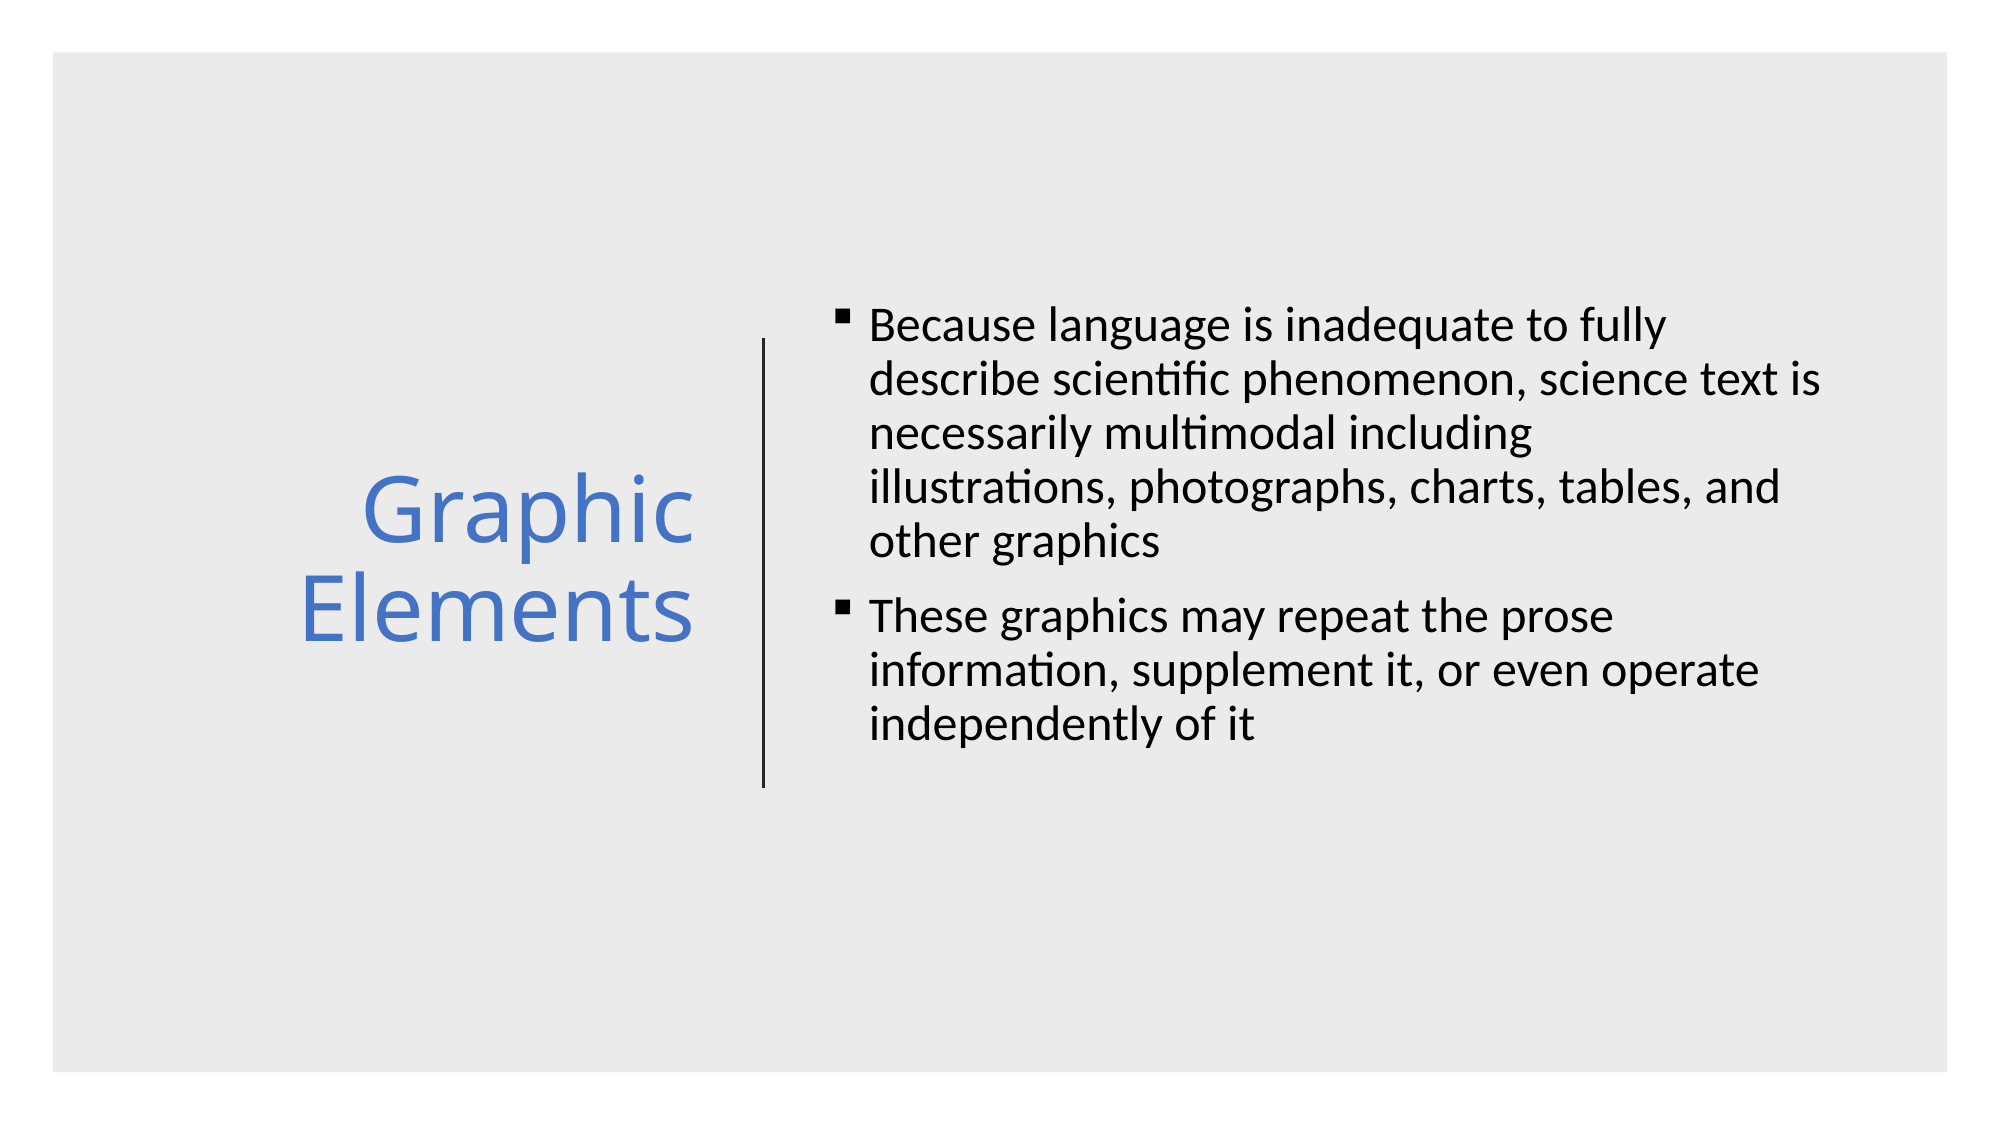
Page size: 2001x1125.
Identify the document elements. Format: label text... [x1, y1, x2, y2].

list Because language is inadequate to fully describe scientific phenomenon, science text is necessarily multimodal including illustrations, photographs, charts, tables, and other graphics These graphics may repeat the prose information, supplement it, or even operate independently of it [816, 158, 1863, 967]
title Graphic Elements [137, 158, 711, 967]
text_box [52, 51, 1948, 1073]
